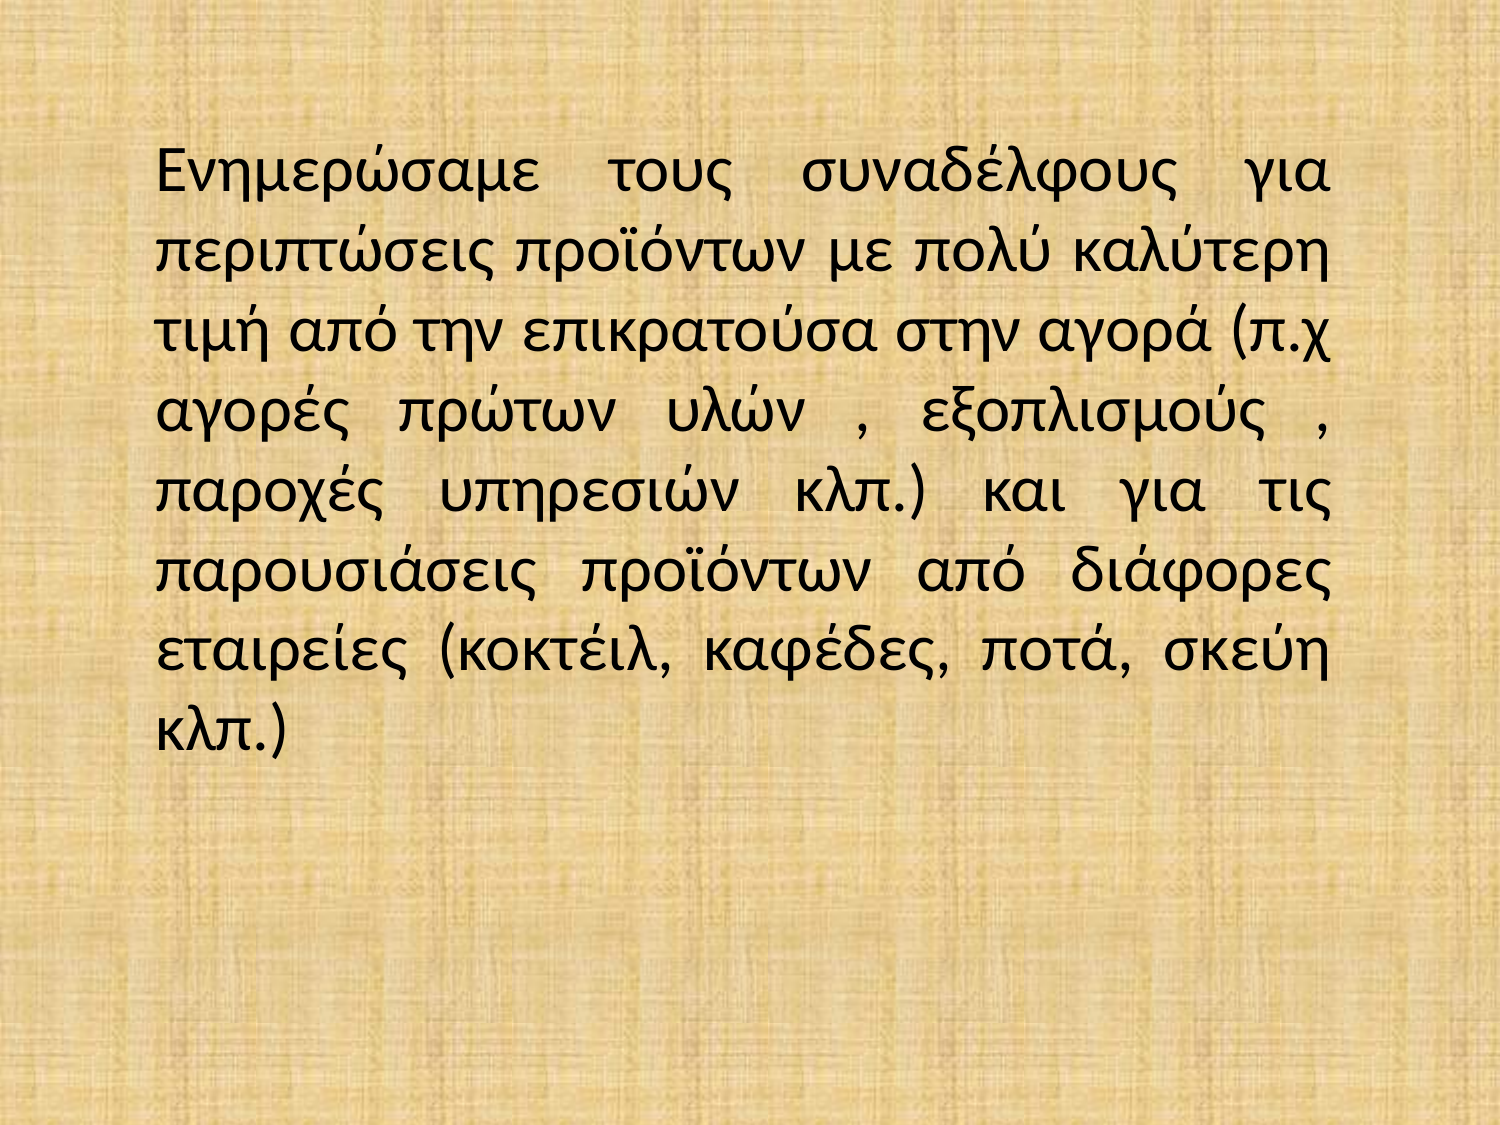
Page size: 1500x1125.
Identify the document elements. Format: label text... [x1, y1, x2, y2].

text_box Ενημερώσαμε τους συναδέλφους για περιπτώσεις προϊόντων με πολύ καλύτερη τιμή από την επικρατούσα στην αγορά (π.χ αγορές πρώτων υλών , εξοπλισμούς , παροχές υπηρεσιών κλπ.) και για τις παρουσιάσεις προϊόντων από διάφορες εταιρείες (κοκτέιλ, καφέδες, ποτά, σκεύη κλπ.) [140, 117, 1348, 772]
picture [0, 0, 1500, 1125]
